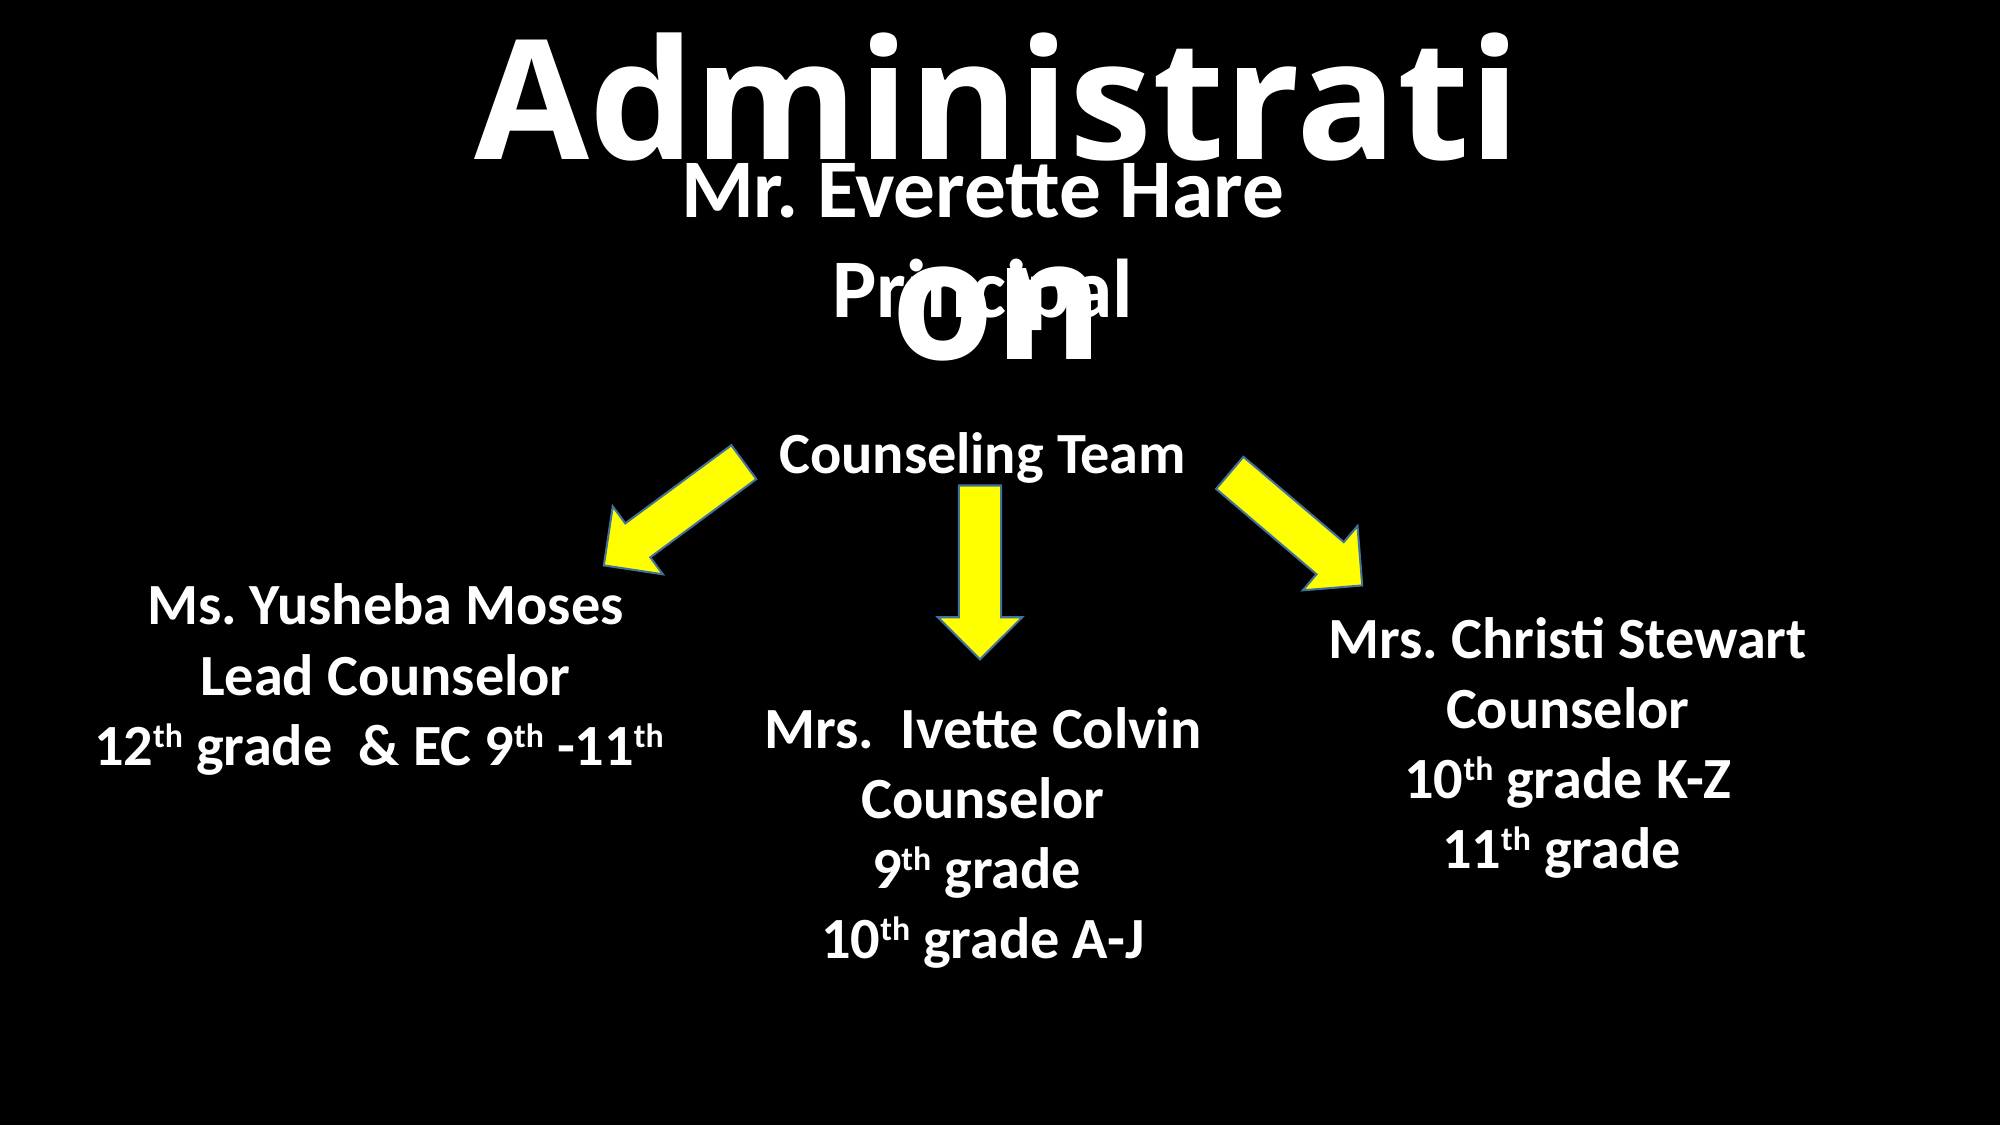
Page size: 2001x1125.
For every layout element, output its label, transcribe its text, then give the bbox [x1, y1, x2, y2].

text_box Mrs. Ivette Colvin Counselor 9th grade 10th grade A-J [689, 682, 1277, 978]
text_box Ms. Yusheba Moses Lead Counselor 12th grade & EC 9th -11th [53, 559, 718, 889]
text_box Administration [424, 0, 1570, 401]
text_box [603, 445, 757, 575]
text_box Mr. Everette Hare Principal [536, 126, 1430, 342]
text_box Mrs. Christi Stewart Counselor 10th grade K-Z 11th grade [1223, 592, 1913, 888]
text_box [1216, 456, 1363, 591]
text_box Counseling Team [689, 337, 1277, 493]
text_box [937, 485, 1023, 660]
